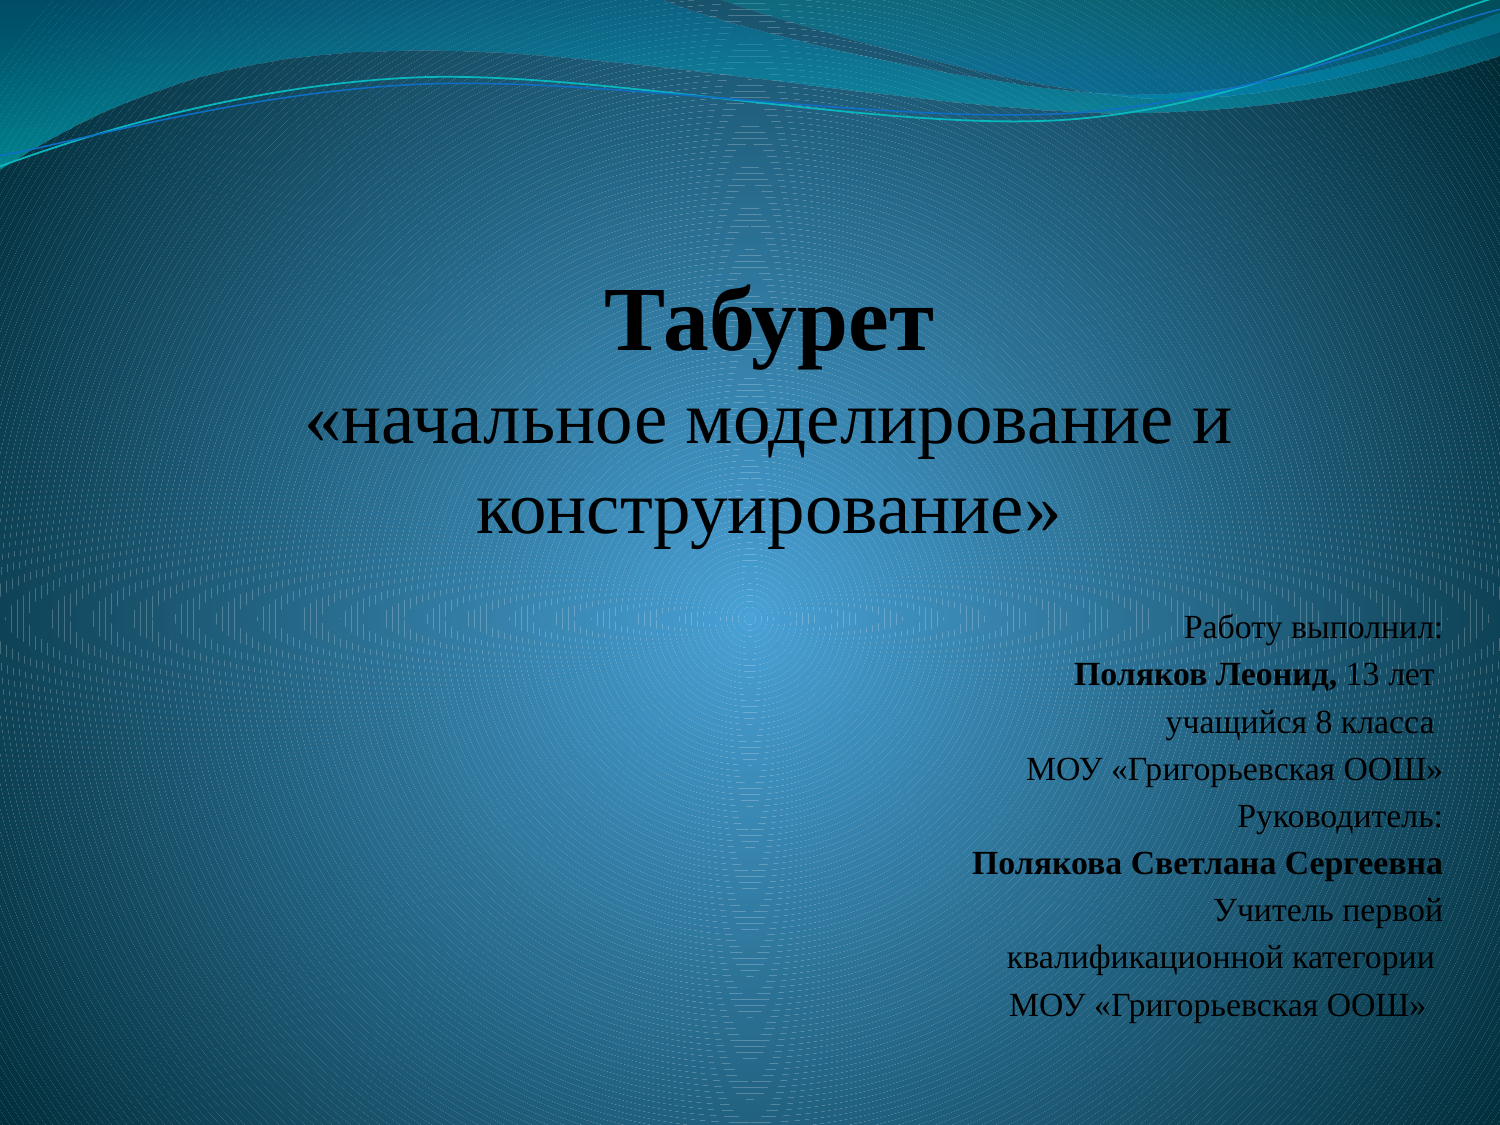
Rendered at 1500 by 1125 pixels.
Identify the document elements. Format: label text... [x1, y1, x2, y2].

title Табурет «начальное моделирование и конструирование» [88, 54, 1454, 549]
subtitle Работу выполнил: Поляков Леонид, 13 лет учащийся 8 класса МОУ «Григорьевская ООШ» Руководитель: Полякова Светлана Сергеевна Учитель первой квалификационной категории МОУ «Григорьевская ООШ» [457, 597, 1454, 1032]
